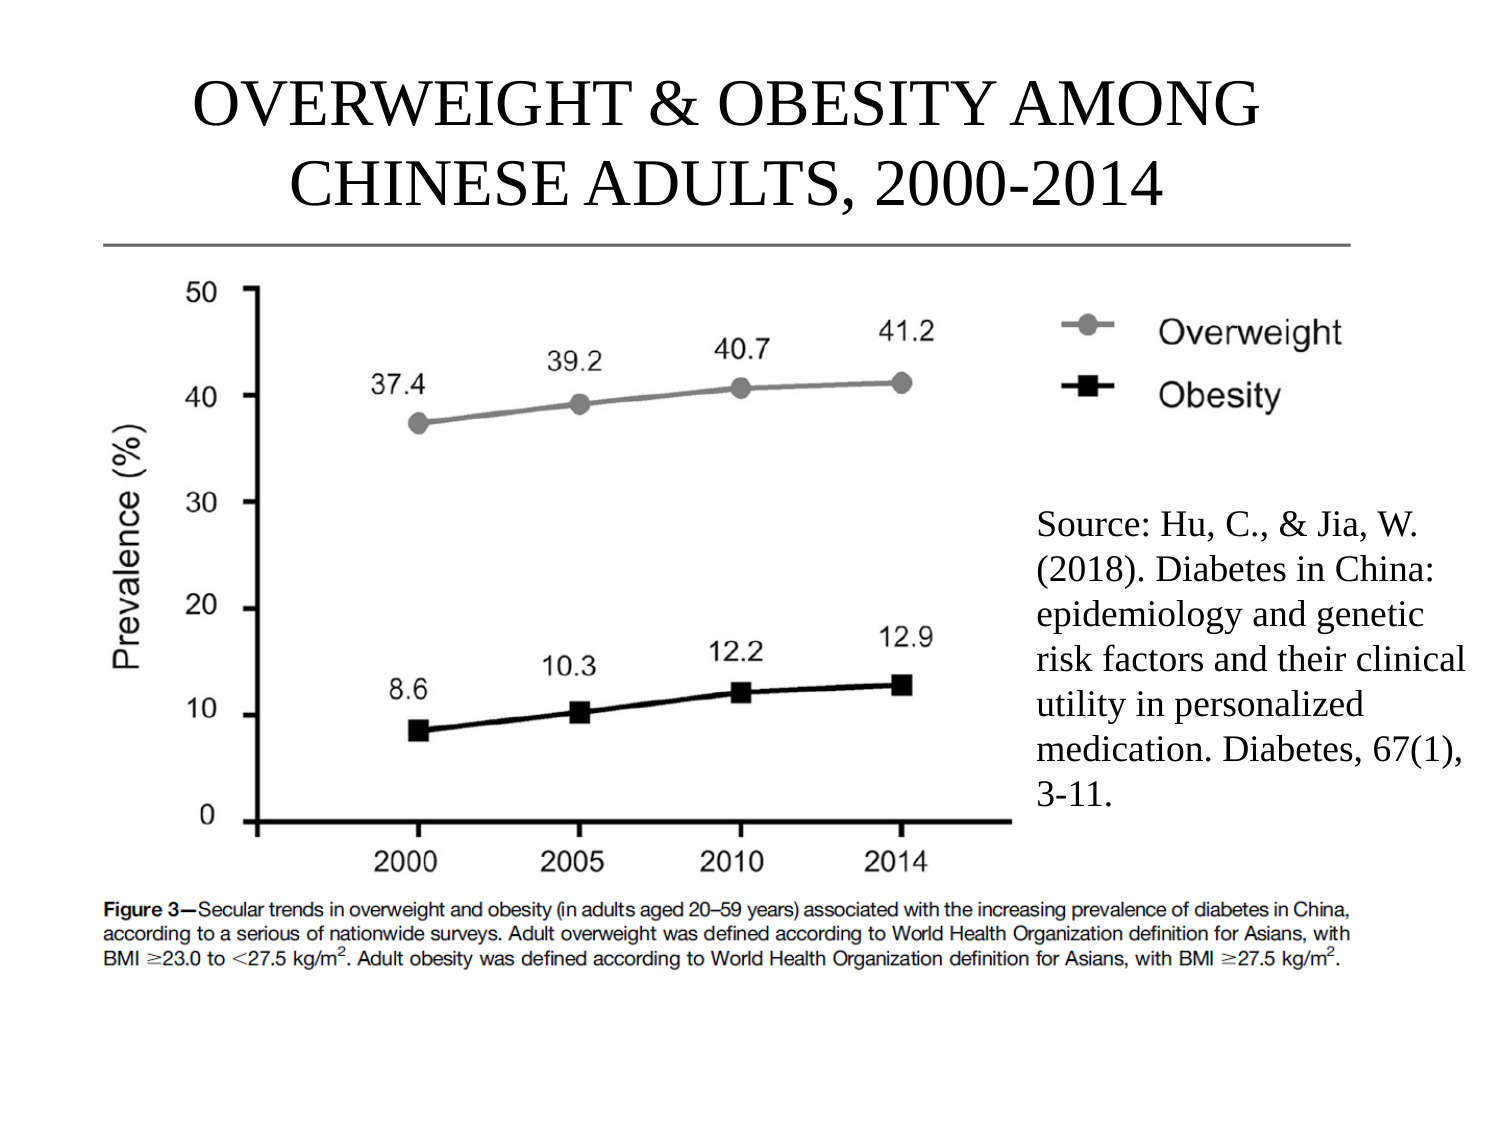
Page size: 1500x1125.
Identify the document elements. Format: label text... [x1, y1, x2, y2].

picture [74, 228, 1411, 1005]
title OVERWEIGHT & OBESITY AMONG CHINESE ADULTS, 2000-2014 [29, 45, 1425, 233]
text_box Source: Hu, C., & Jia, W. (2018). Diabetes in China: epidemiology and genetic risk factors and their clinical utility in personalized medication. Diabetes, 67(1), 3-11. [1415, 491, 1500, 822]
